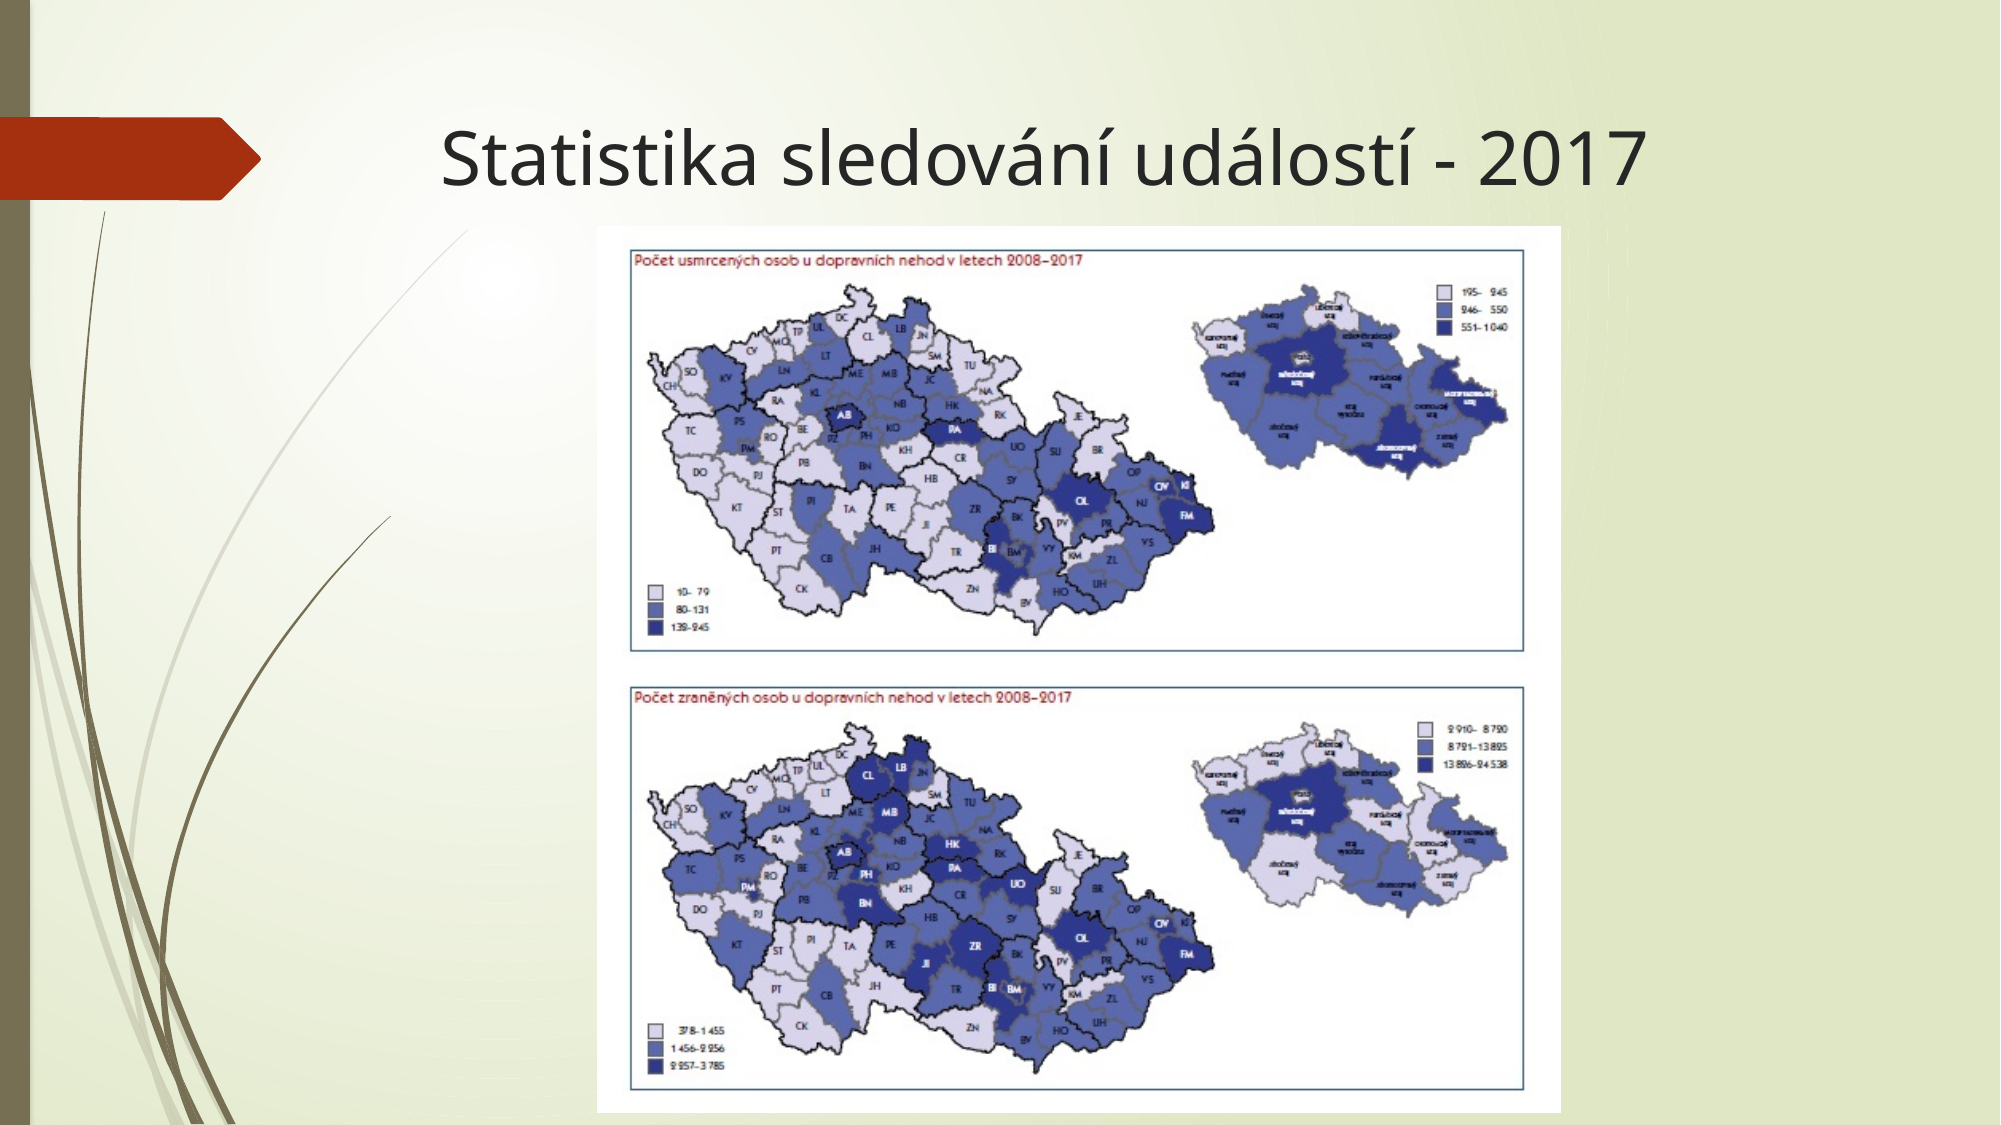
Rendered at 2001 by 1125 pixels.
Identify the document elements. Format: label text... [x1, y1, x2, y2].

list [596, 226, 1562, 1113]
title Statistika sledování událostí - 2017 [425, 102, 1888, 313]
